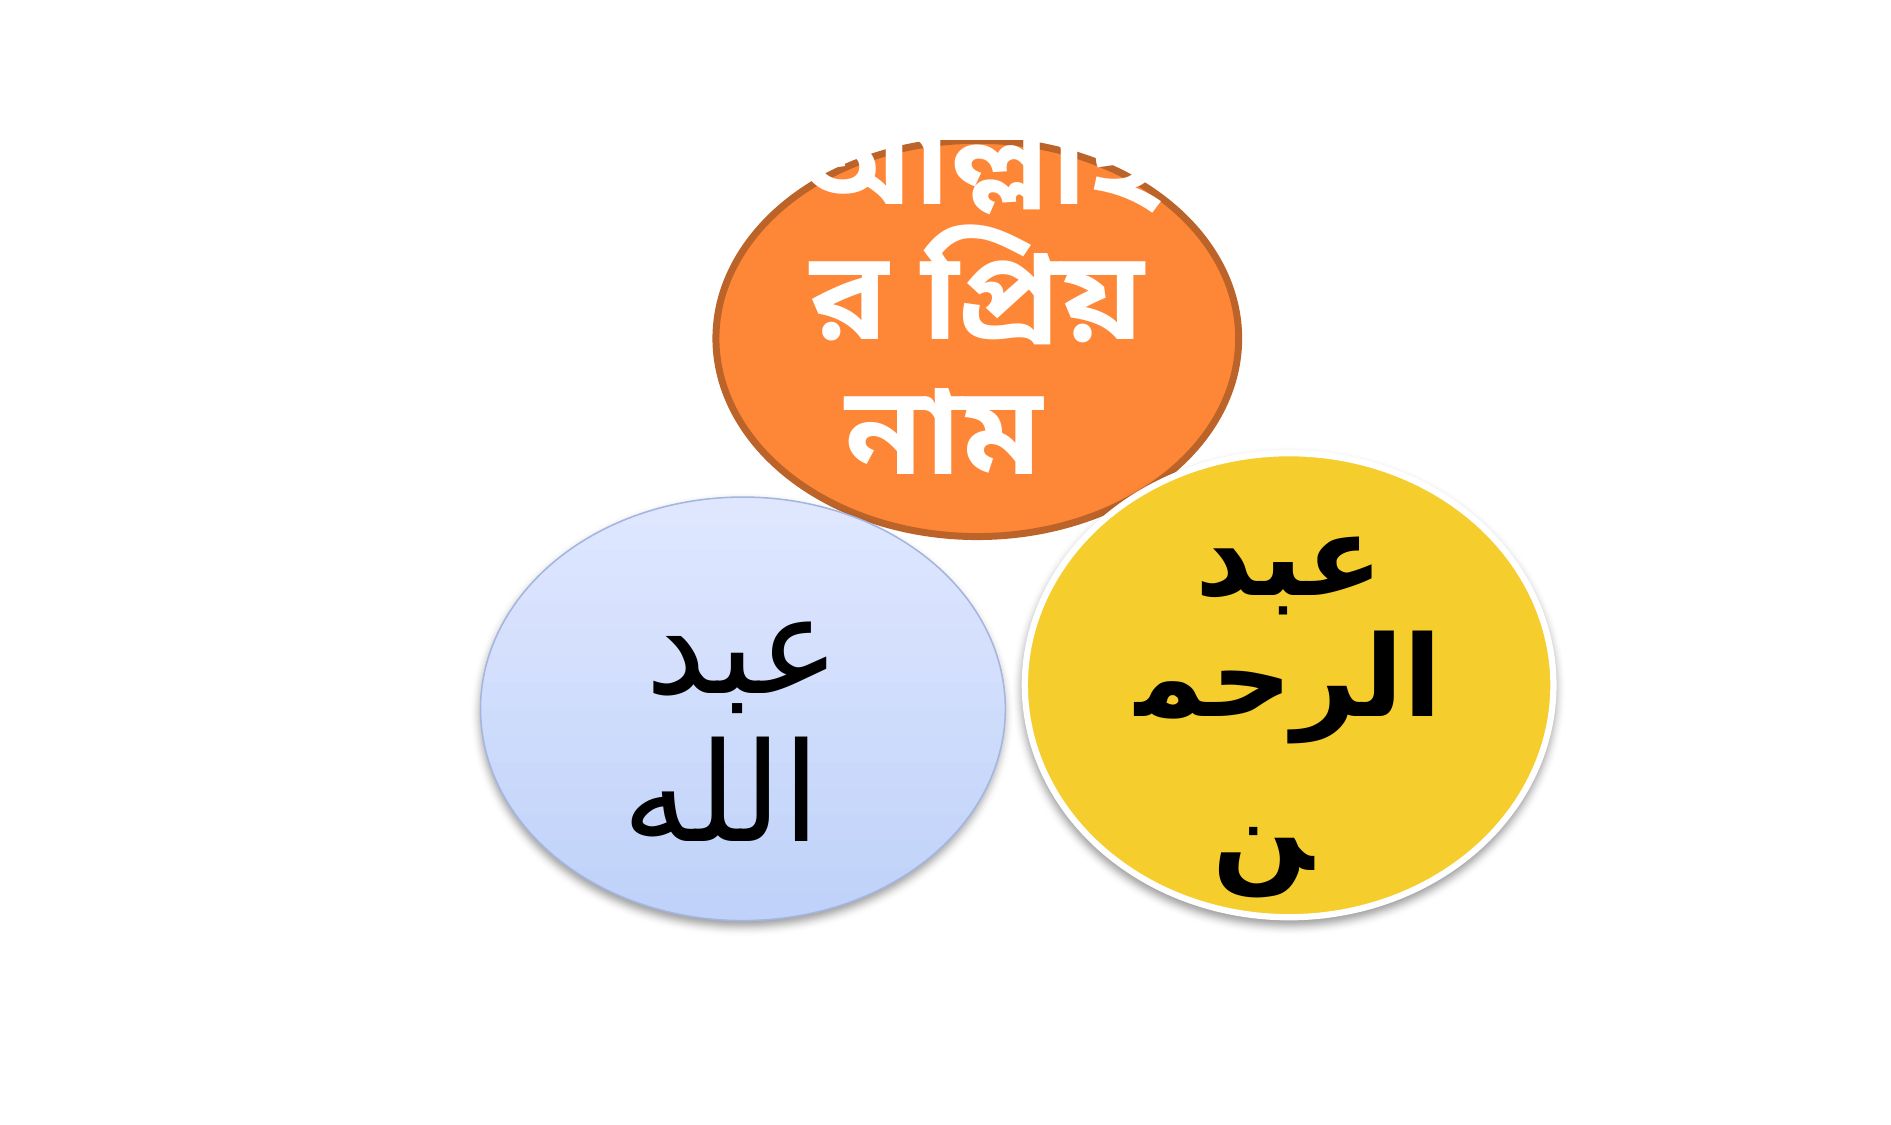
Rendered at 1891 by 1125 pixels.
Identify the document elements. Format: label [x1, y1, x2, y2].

text_box [232, 112, 1633, 1013]
